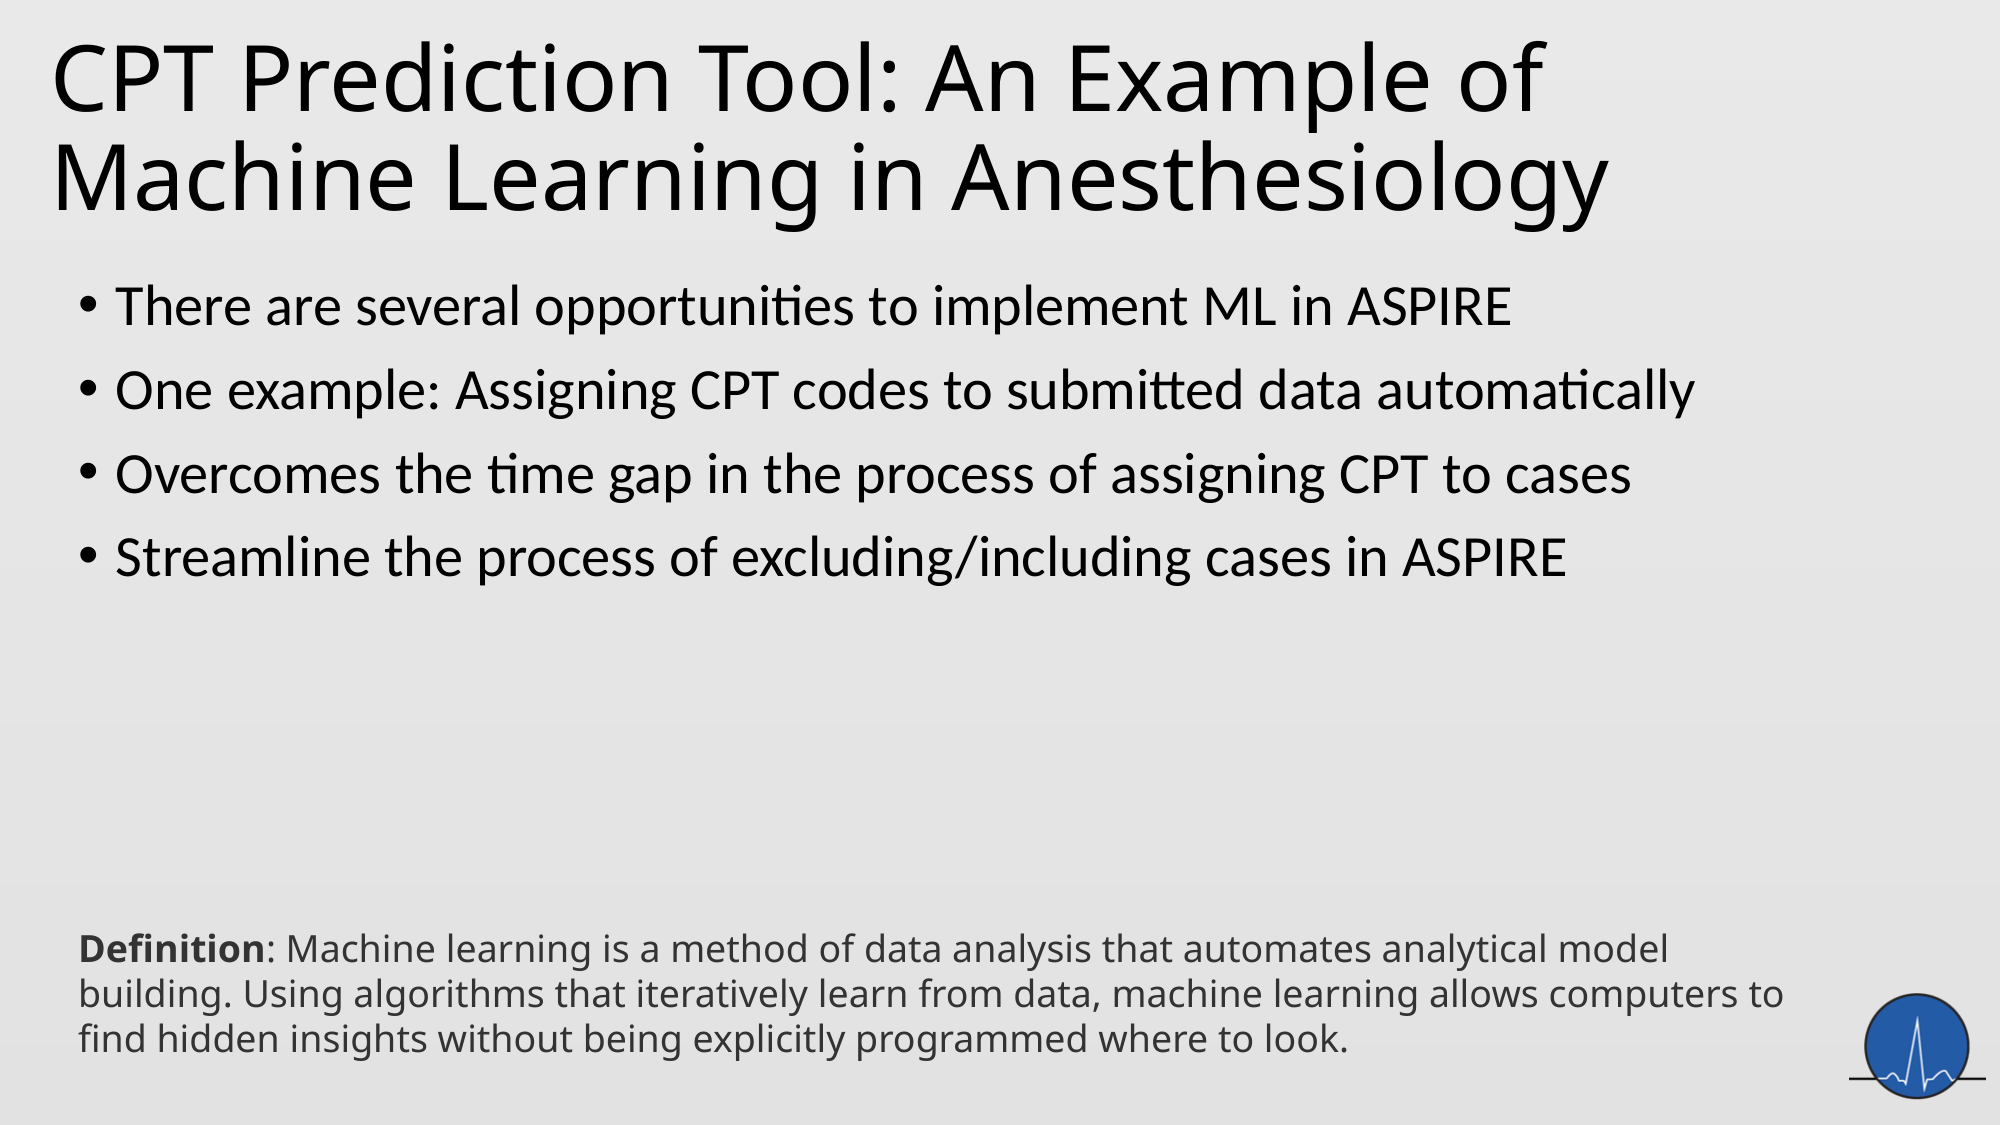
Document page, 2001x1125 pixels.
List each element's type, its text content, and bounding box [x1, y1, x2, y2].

list There are several opportunities to implement ML in ASPIRE One example: Assigning CPT codes to submitted data automatically Overcomes the time gap in the process of assigning CPT to cases Streamline the process of excluding/including cases in ASPIRE [63, 267, 1789, 636]
picture [1849, 983, 1986, 1103]
title CPT Prediction Tool: An Example of Machine Learning in Anesthesiology [35, 22, 1761, 241]
text_box Definition: Machine learning is a method of data analysis that automates analytical model building. Using algorithms that iteratively learn from data, machine learning allows computers to find hidden insights without being explicitly programmed where to look. [63, 917, 1834, 1068]
